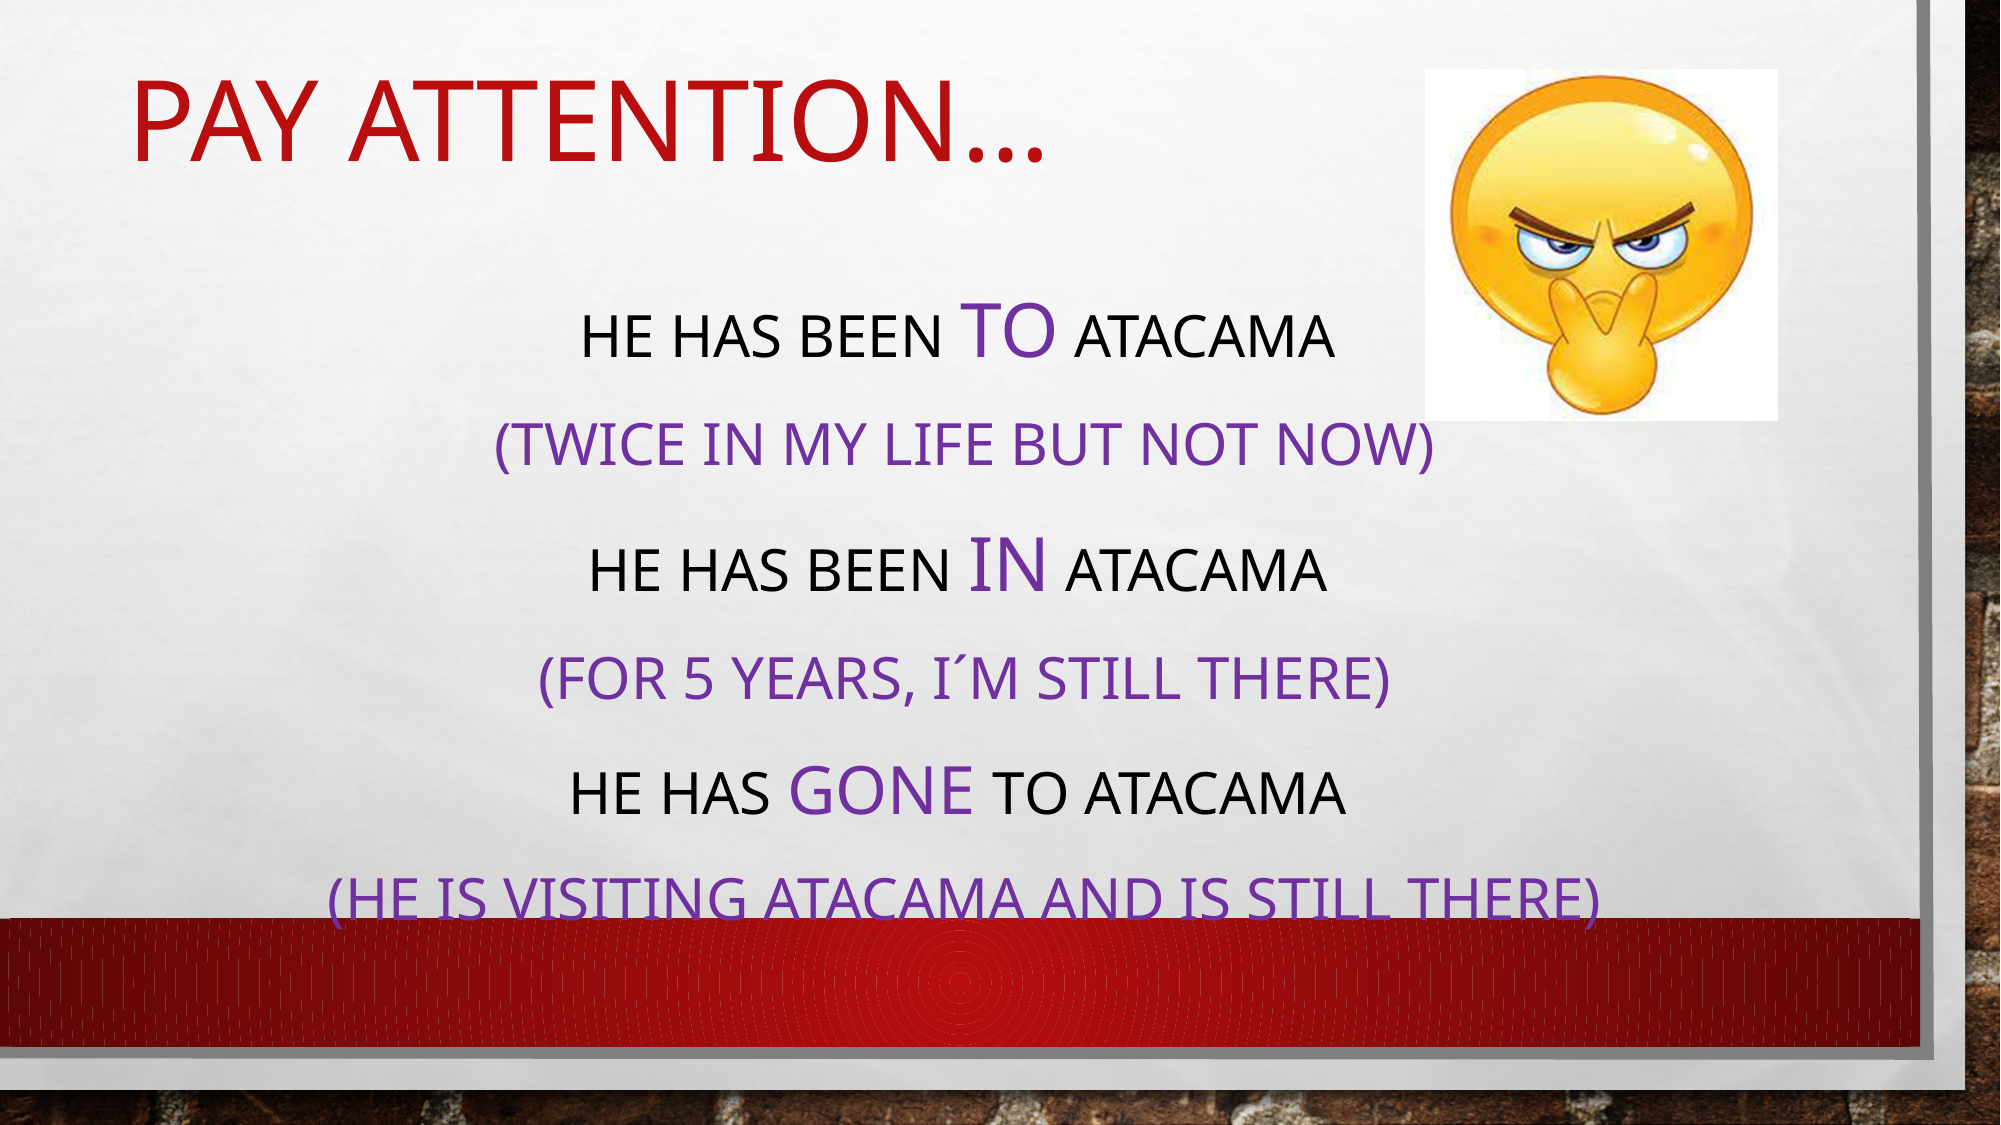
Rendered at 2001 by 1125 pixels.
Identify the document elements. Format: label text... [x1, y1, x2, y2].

list He has been to atacama (twice in my life but not now) He has been in atacama (for 5 years, I´m still there) He has gone to atacama (he is visiting atacama and is still there) [112, 201, 1818, 1077]
picture [0, 0, 2000, 1125]
picture [1425, 69, 1778, 421]
title PAY ATTENTION… [112, 48, 1818, 201]
